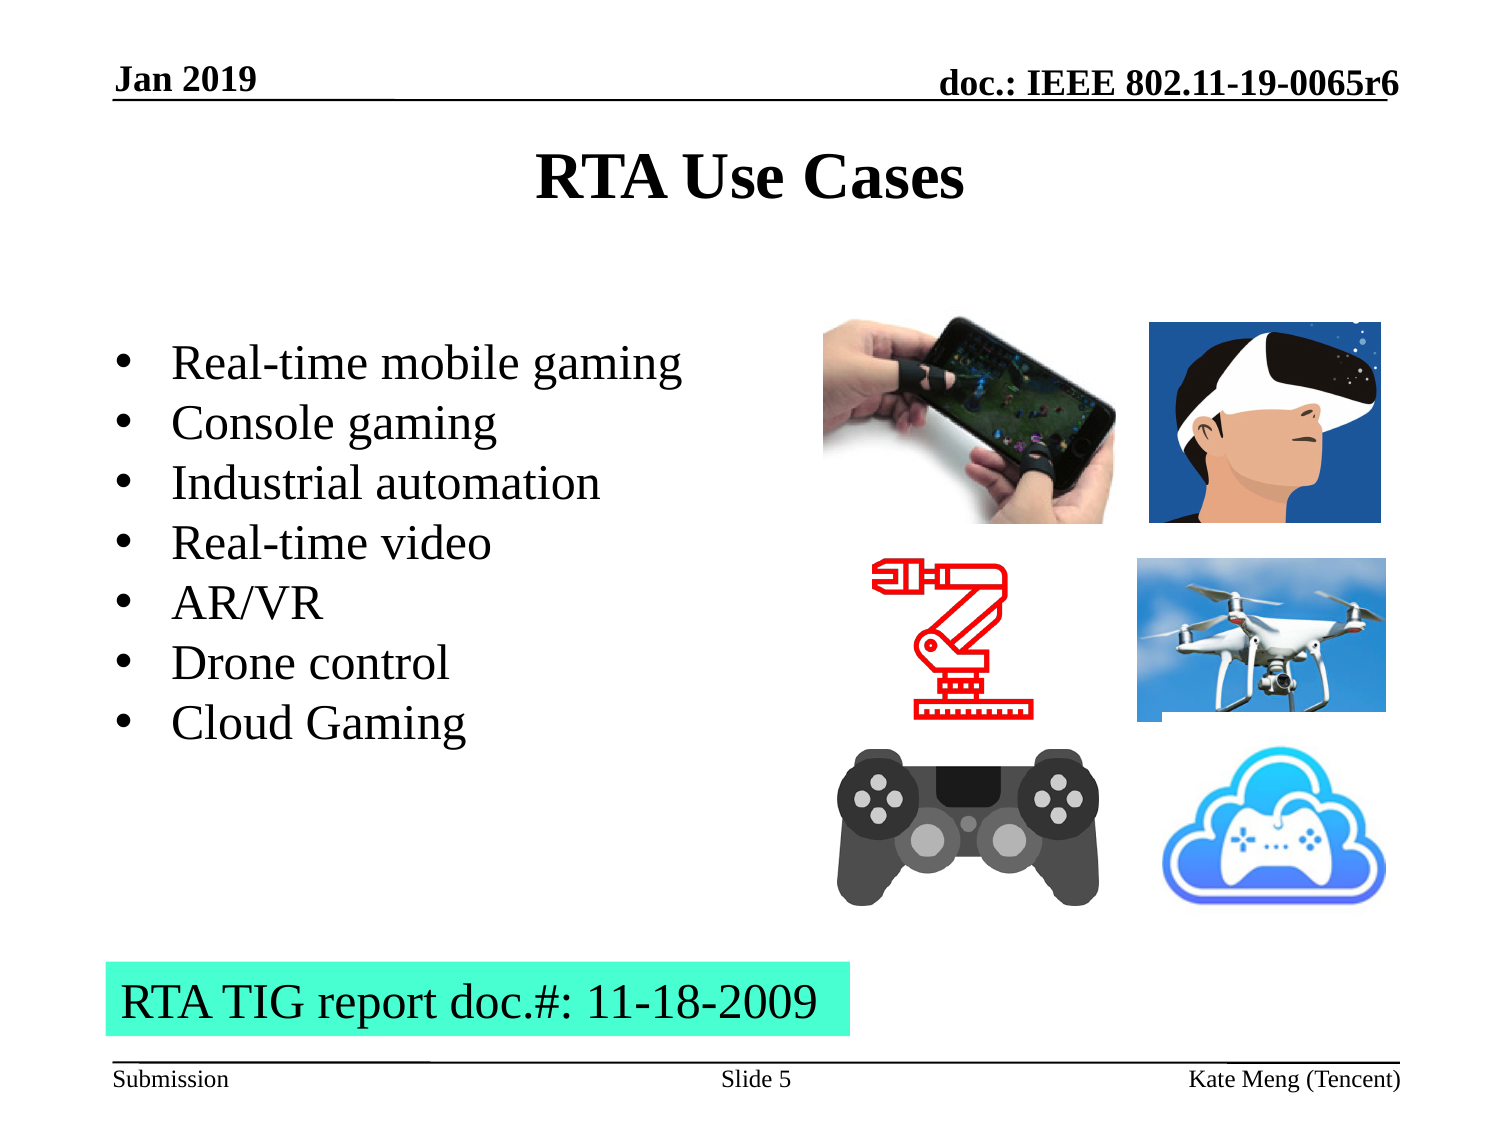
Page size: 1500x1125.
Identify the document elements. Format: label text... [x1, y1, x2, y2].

slide_number Slide 5 [712, 1061, 800, 1123]
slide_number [114, 54, 423, 100]
picture [822, 286, 1116, 524]
picture [1149, 322, 1381, 523]
text_box RTA TIG report doc.#: 11-18-2009 [105, 961, 850, 1037]
text_box Real-time mobile gaming Console gaming Industrial automation Real-time video AR/VR Drone control Cloud Gaming [99, 262, 800, 758]
picture [824, 541, 1080, 737]
title RTA Use Cases [113, 128, 1389, 216]
picture [837, 749, 1099, 906]
footer Kate Meng (Tencent) [878, 1061, 1402, 1093]
picture [1136, 558, 1387, 937]
